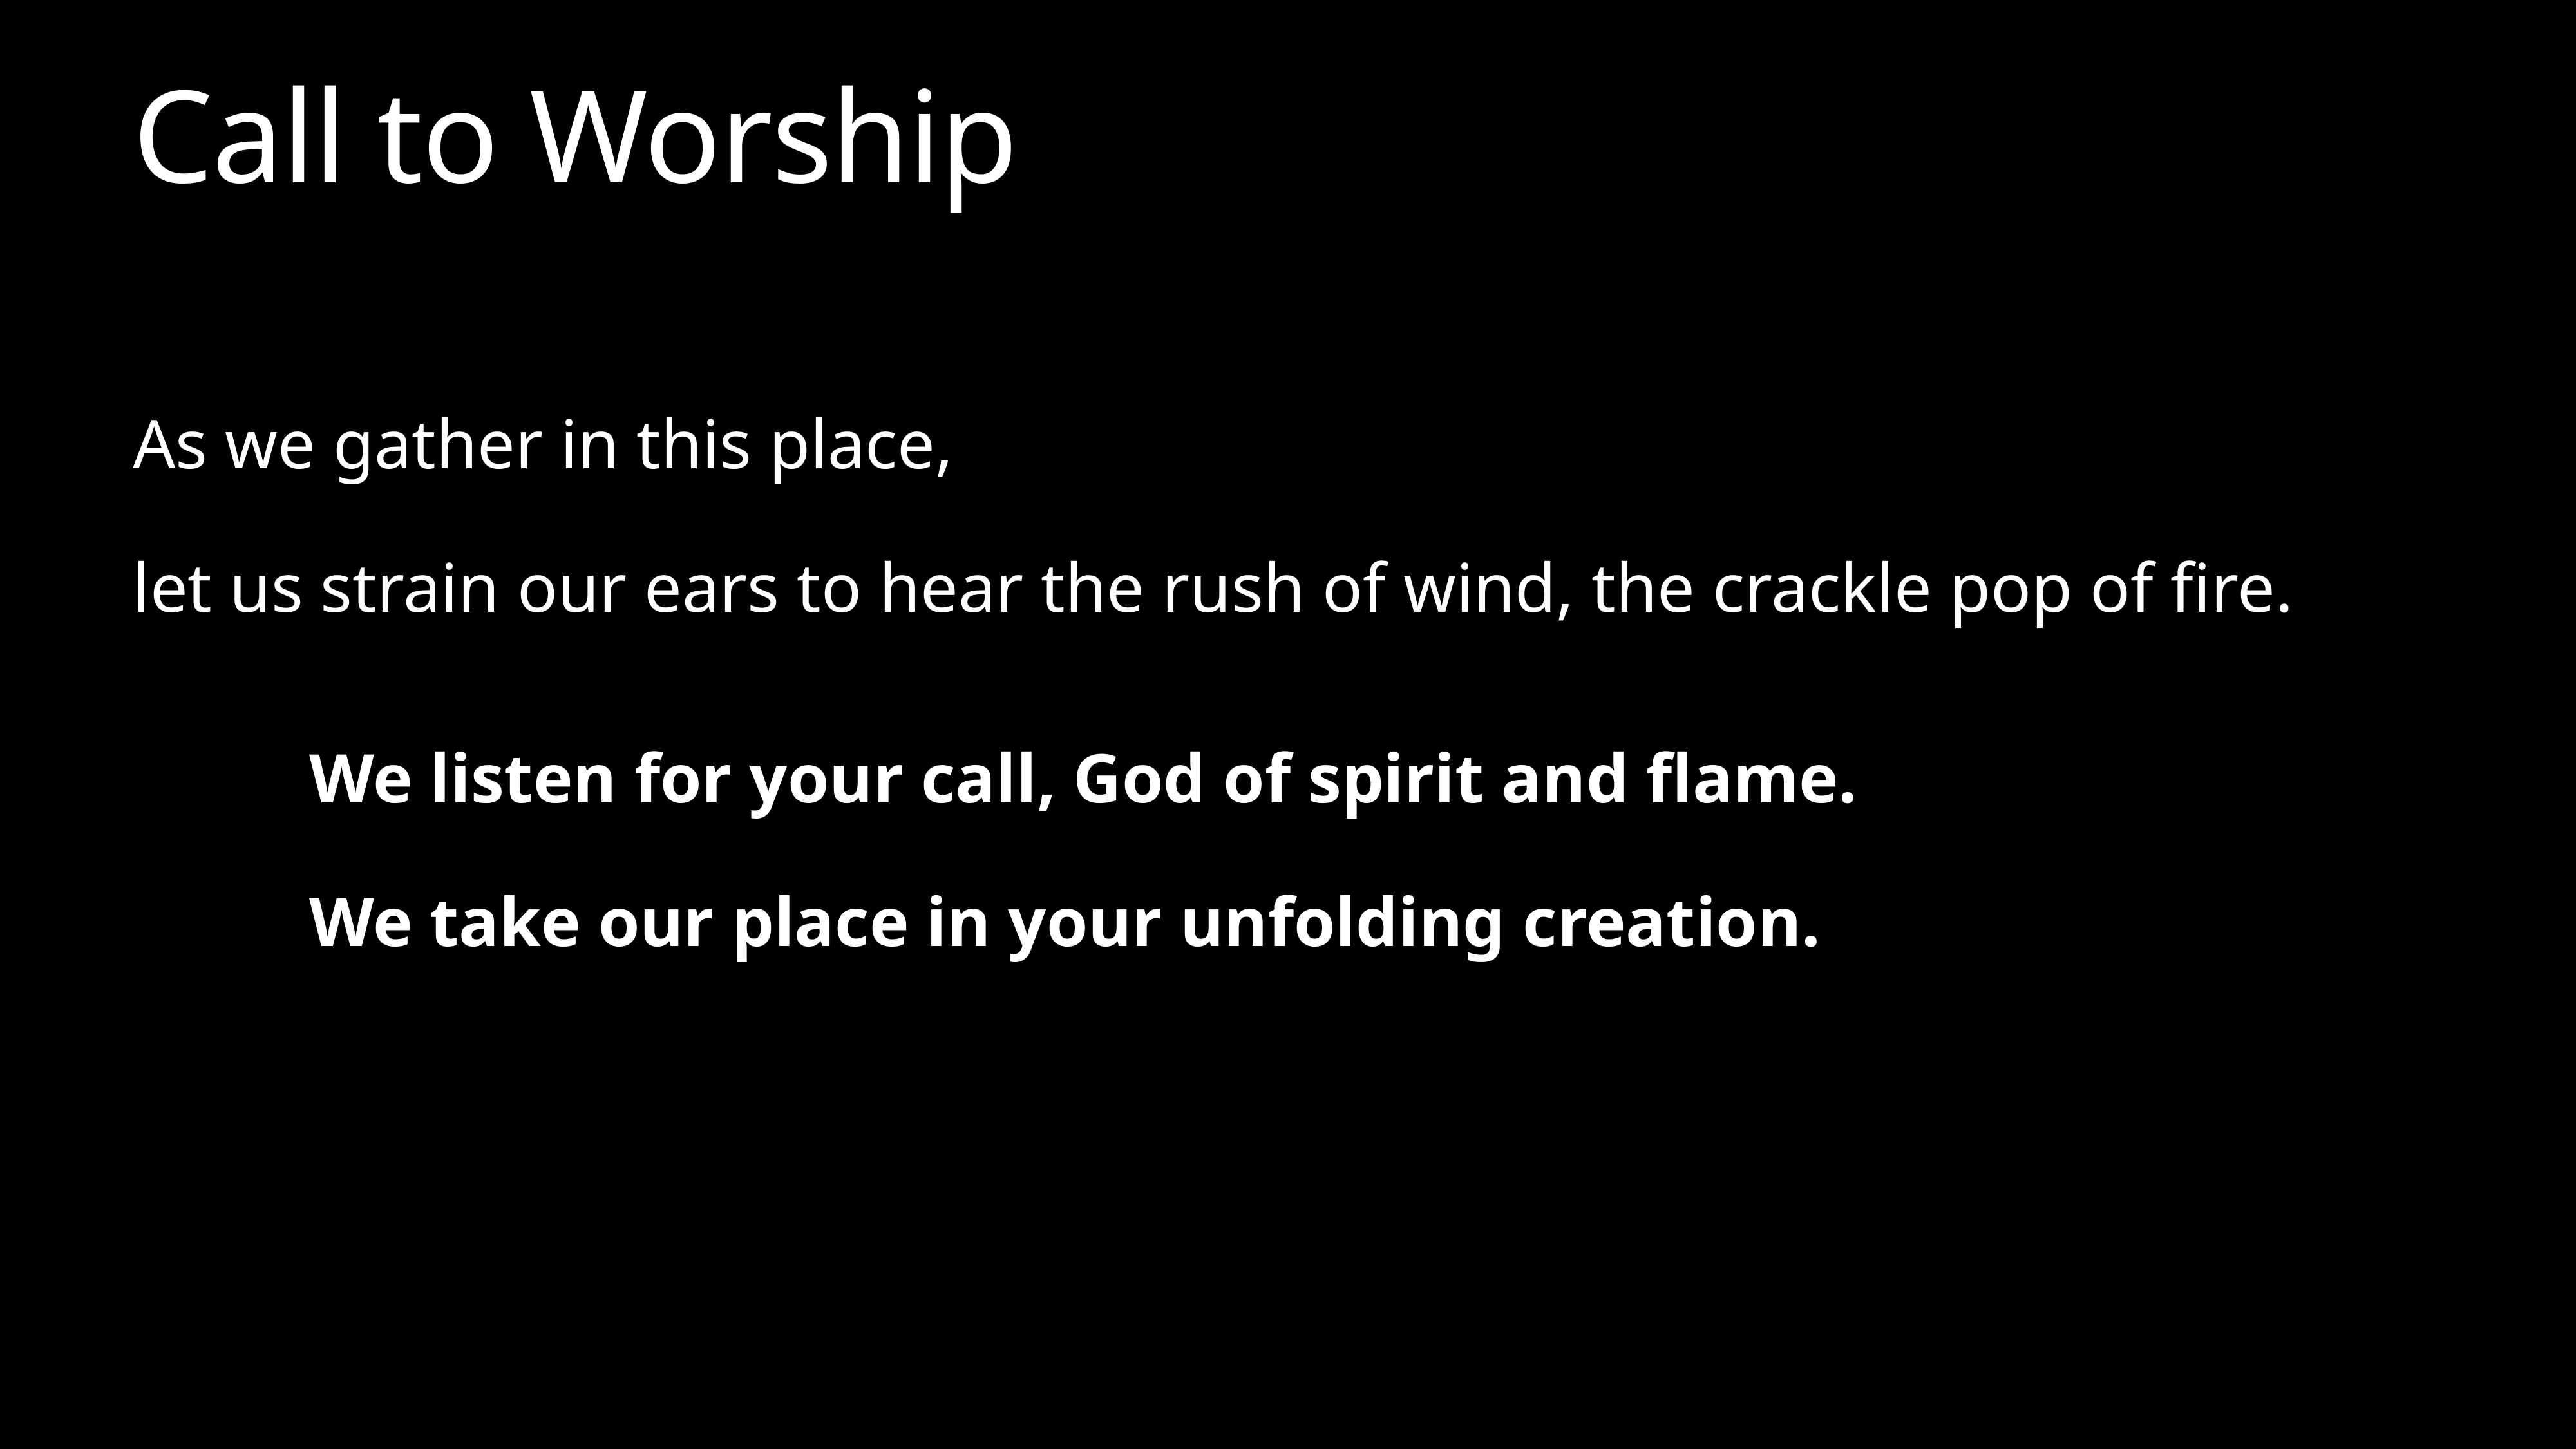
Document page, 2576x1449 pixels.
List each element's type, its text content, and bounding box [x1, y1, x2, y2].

list As we gather in this place, let us strain our ears to hear the rush of wind, the crackle pop of fire. [127, 395, 2311, 676]
title Call to Worship [127, 66, 1269, 246]
text_box We listen for your call, God of spirit and flame. We take our place in your unfolding creation. [304, 730, 2134, 1168]
